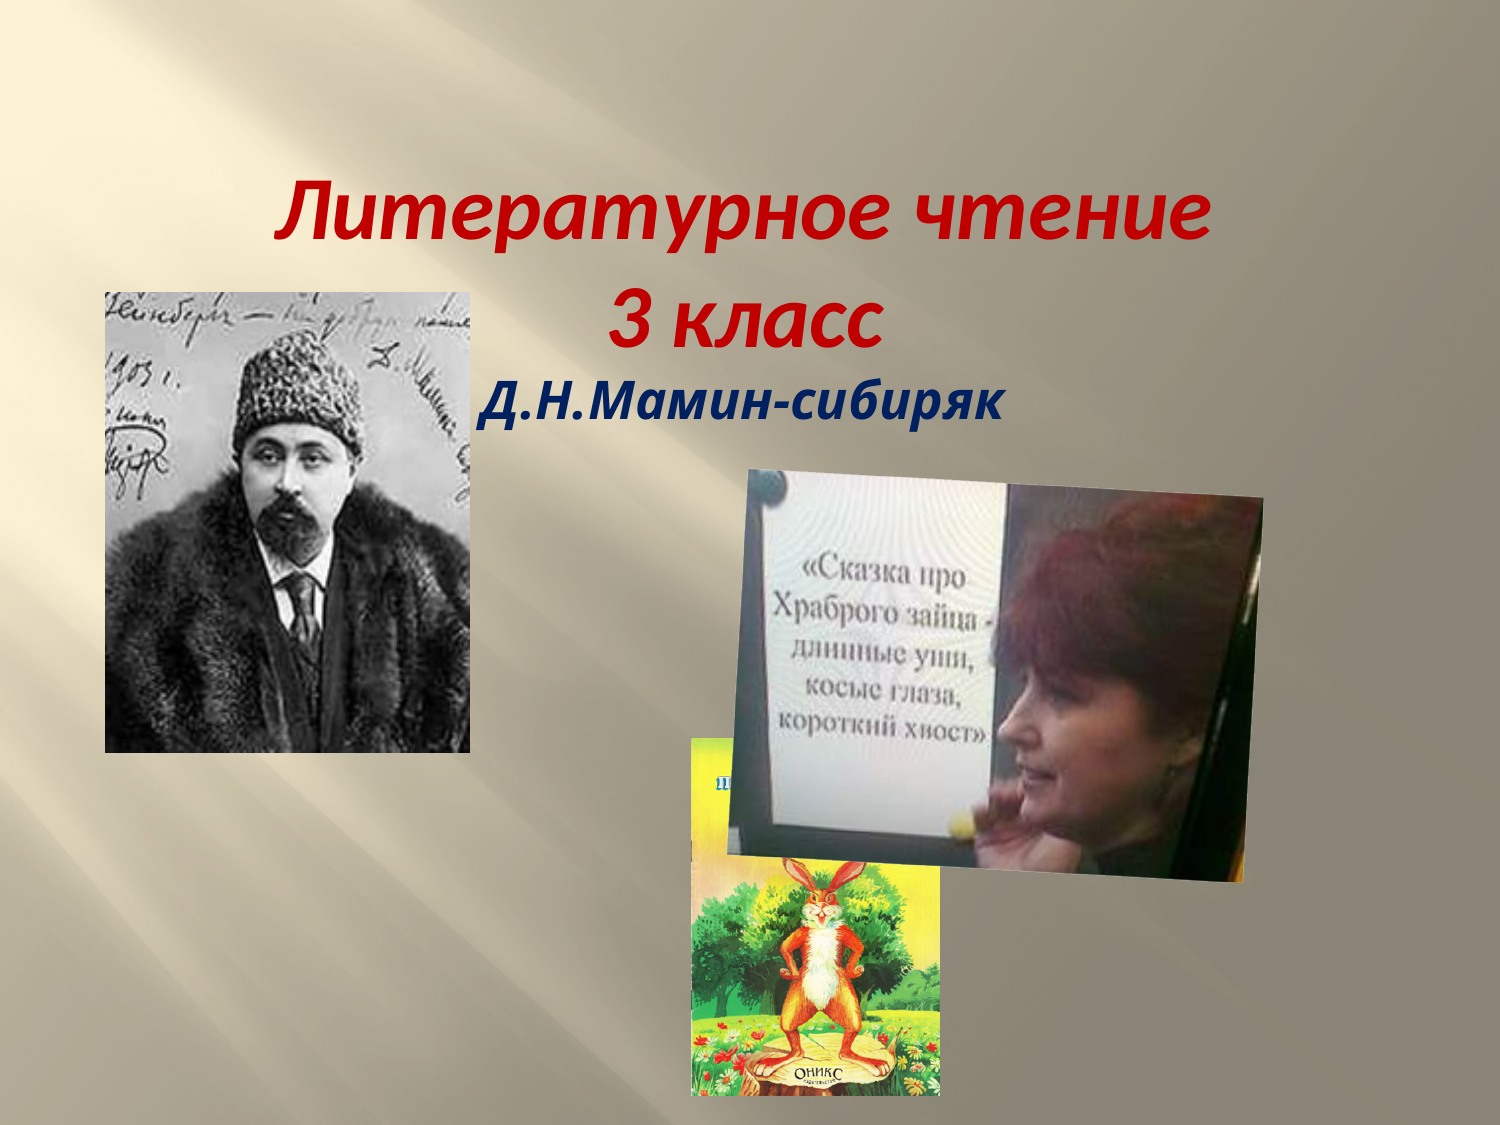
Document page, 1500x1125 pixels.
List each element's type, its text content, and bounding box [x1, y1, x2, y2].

title Литературное чтение 3 класс Д.Н.Мамин-сибиряк [76, 30, 1412, 657]
picture [105, 292, 470, 754]
picture [691, 470, 1263, 1096]
